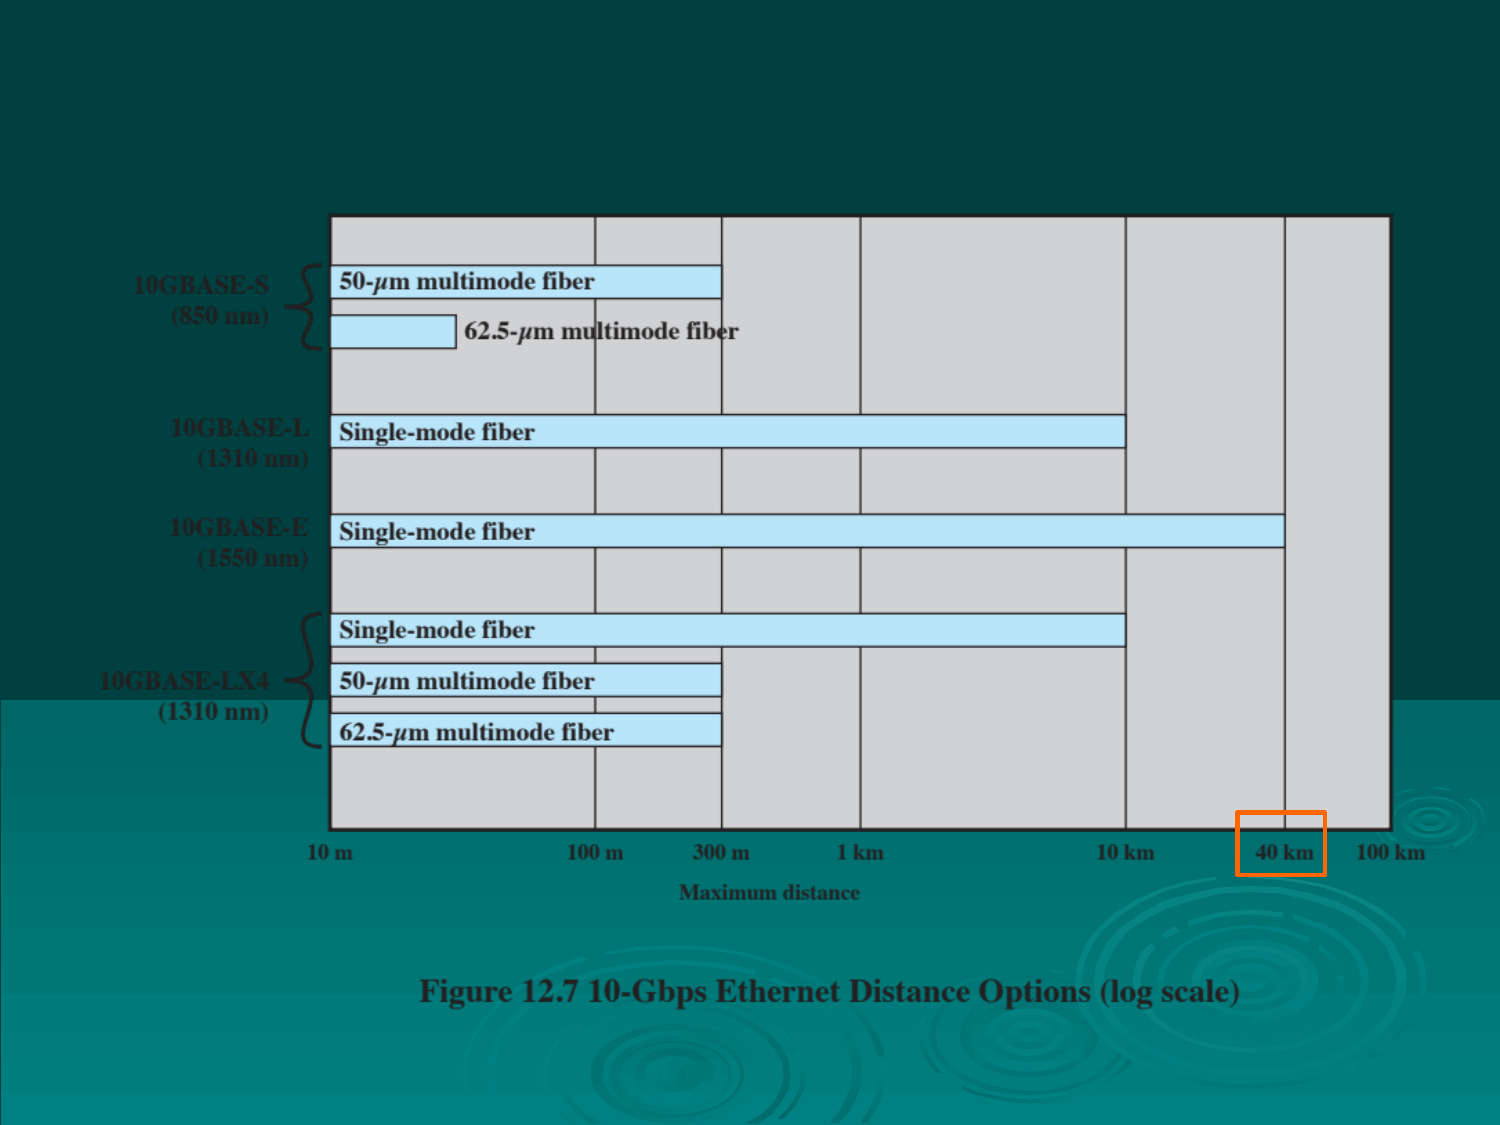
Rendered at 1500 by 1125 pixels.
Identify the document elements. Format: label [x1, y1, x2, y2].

picture [61, 145, 1452, 1046]
